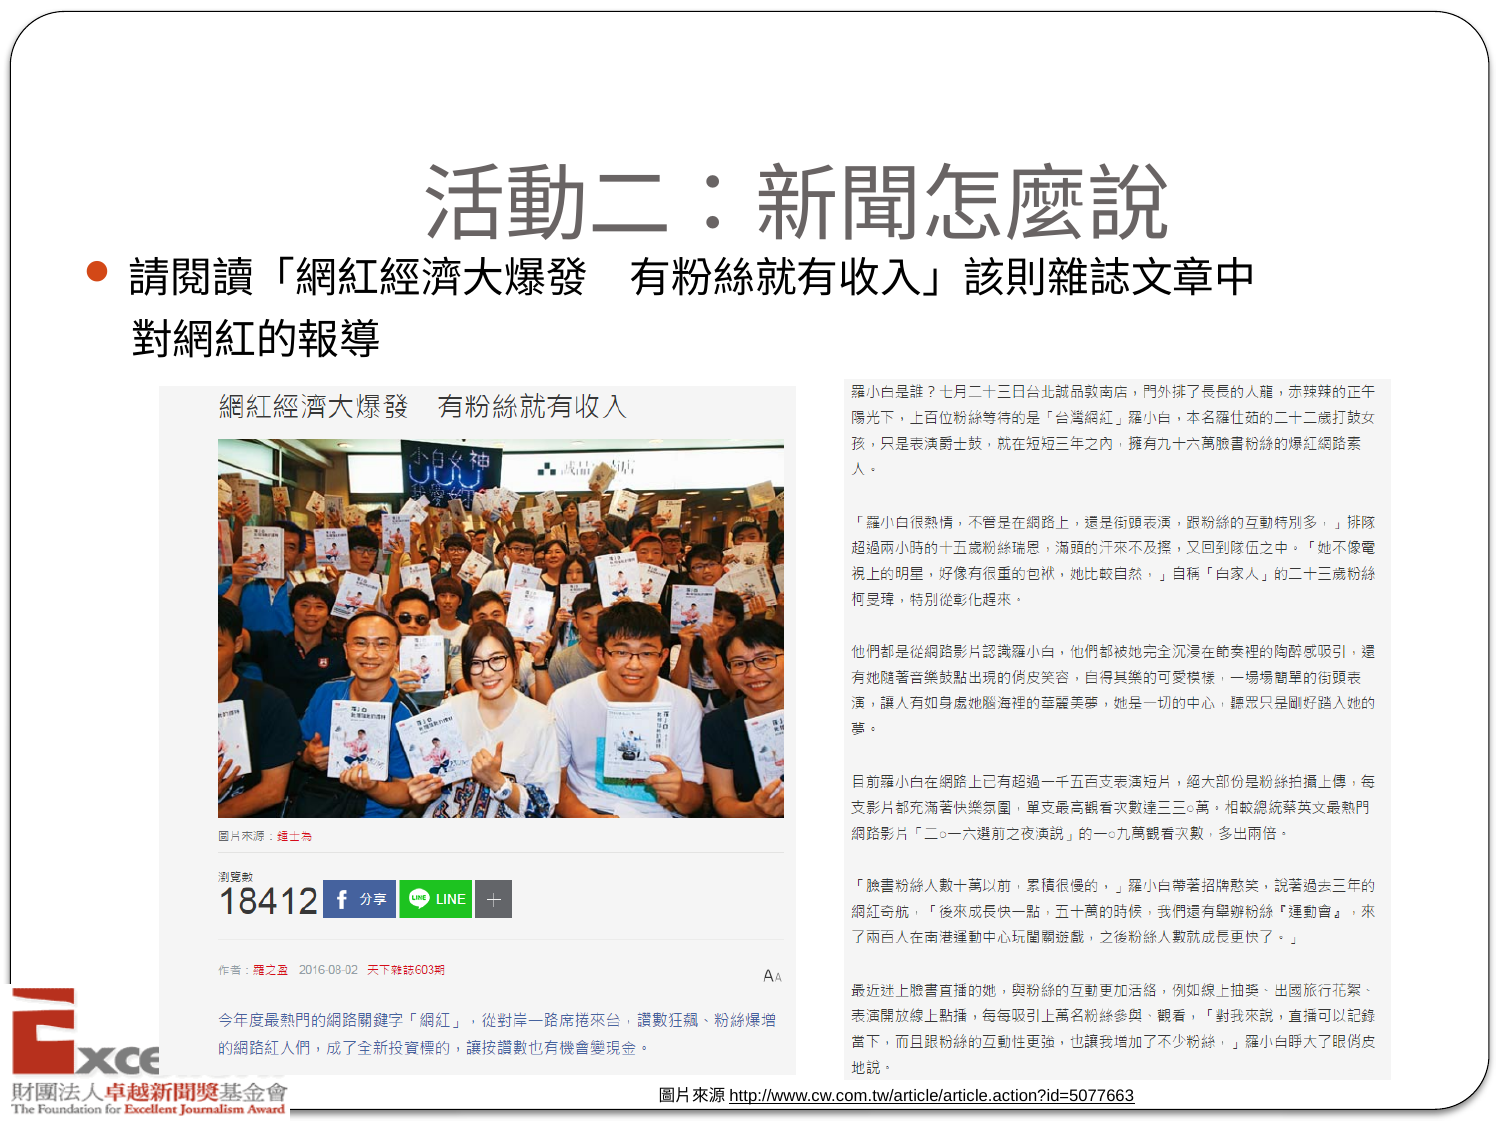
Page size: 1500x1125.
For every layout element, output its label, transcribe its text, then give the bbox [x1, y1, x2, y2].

text_box 圖片來源http://www.cw.com.tw/article/article.action?id=5077663 [643, 1077, 1376, 1113]
list 請閱讀「網紅經濟大爆發 有粉絲就有收入」該則雜誌文章中 對網紅的報導 [68, 243, 1500, 492]
picture [844, 379, 1391, 1080]
picture [0, 386, 796, 1125]
title 活動二：新聞怎麼說 [159, 77, 1435, 266]
